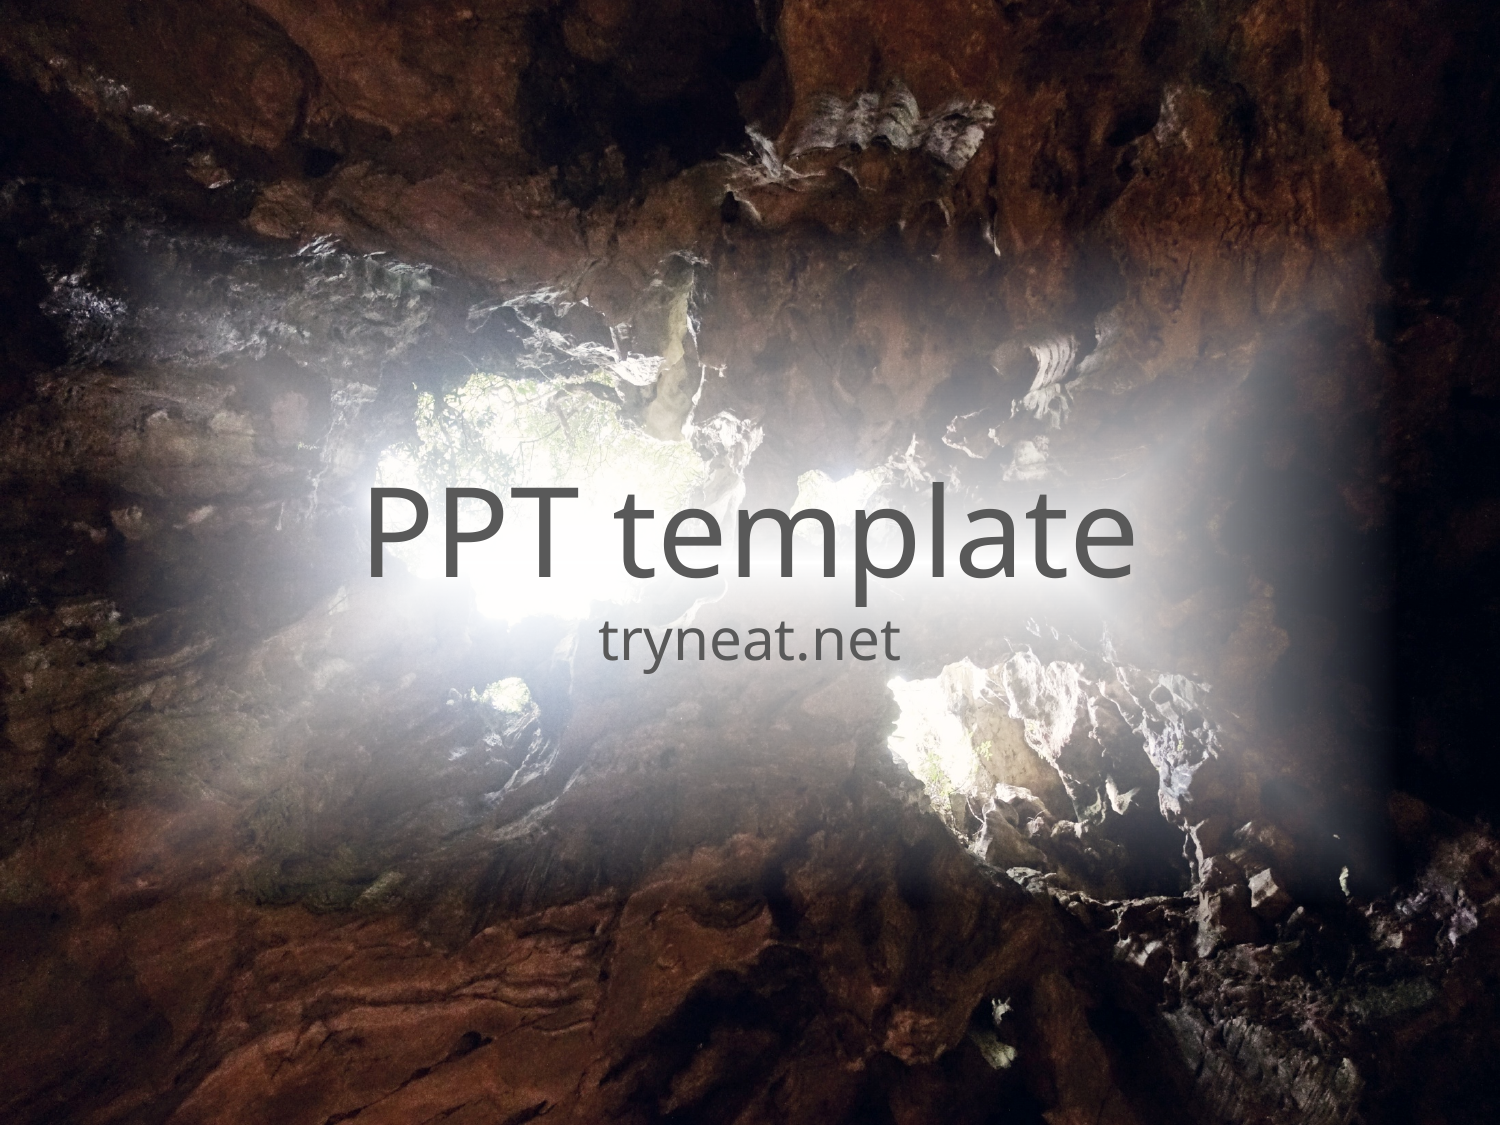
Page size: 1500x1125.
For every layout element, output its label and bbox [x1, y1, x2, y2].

text_box [0, 0, 1500, 1125]
